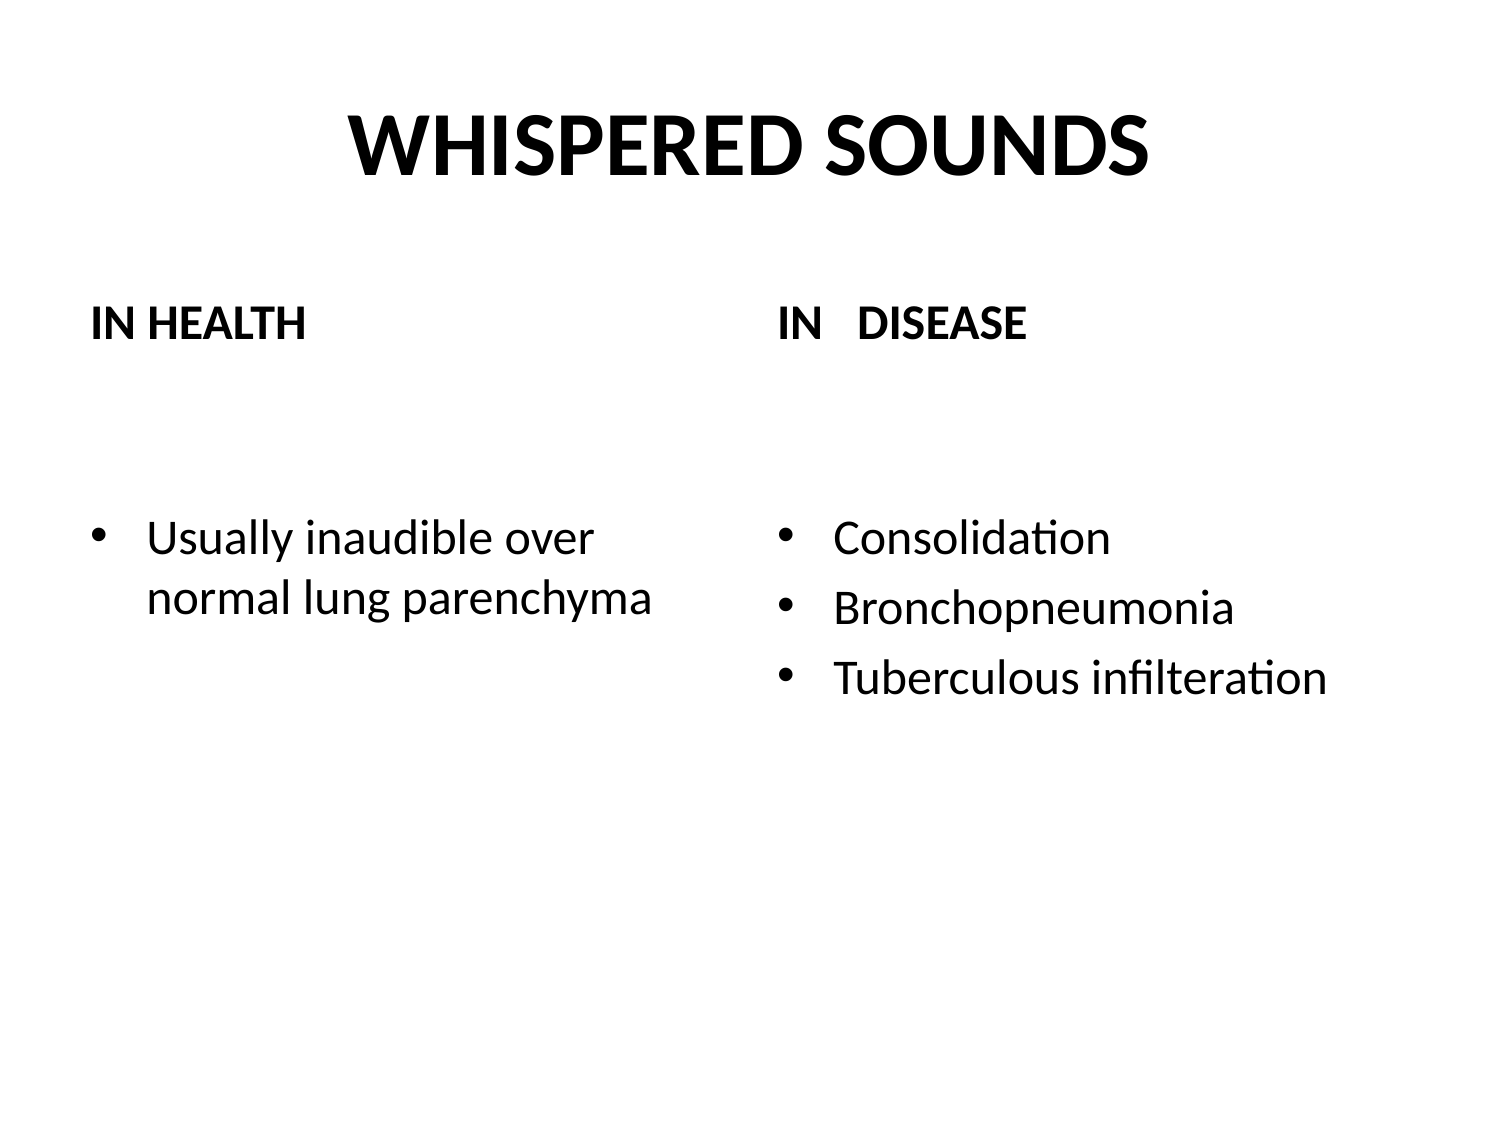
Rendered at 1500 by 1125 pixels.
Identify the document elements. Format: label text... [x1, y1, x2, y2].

title WHISPERED SOUNDS [75, 45, 1425, 233]
list IN HEALTH [75, 251, 738, 356]
list Consolidation Bronchopneumonia Tuberculous infilteration [761, 356, 1425, 1005]
list IN DISEASE [761, 251, 1425, 356]
list Usually inaudible over normal lung parenchyma [75, 356, 738, 1005]
